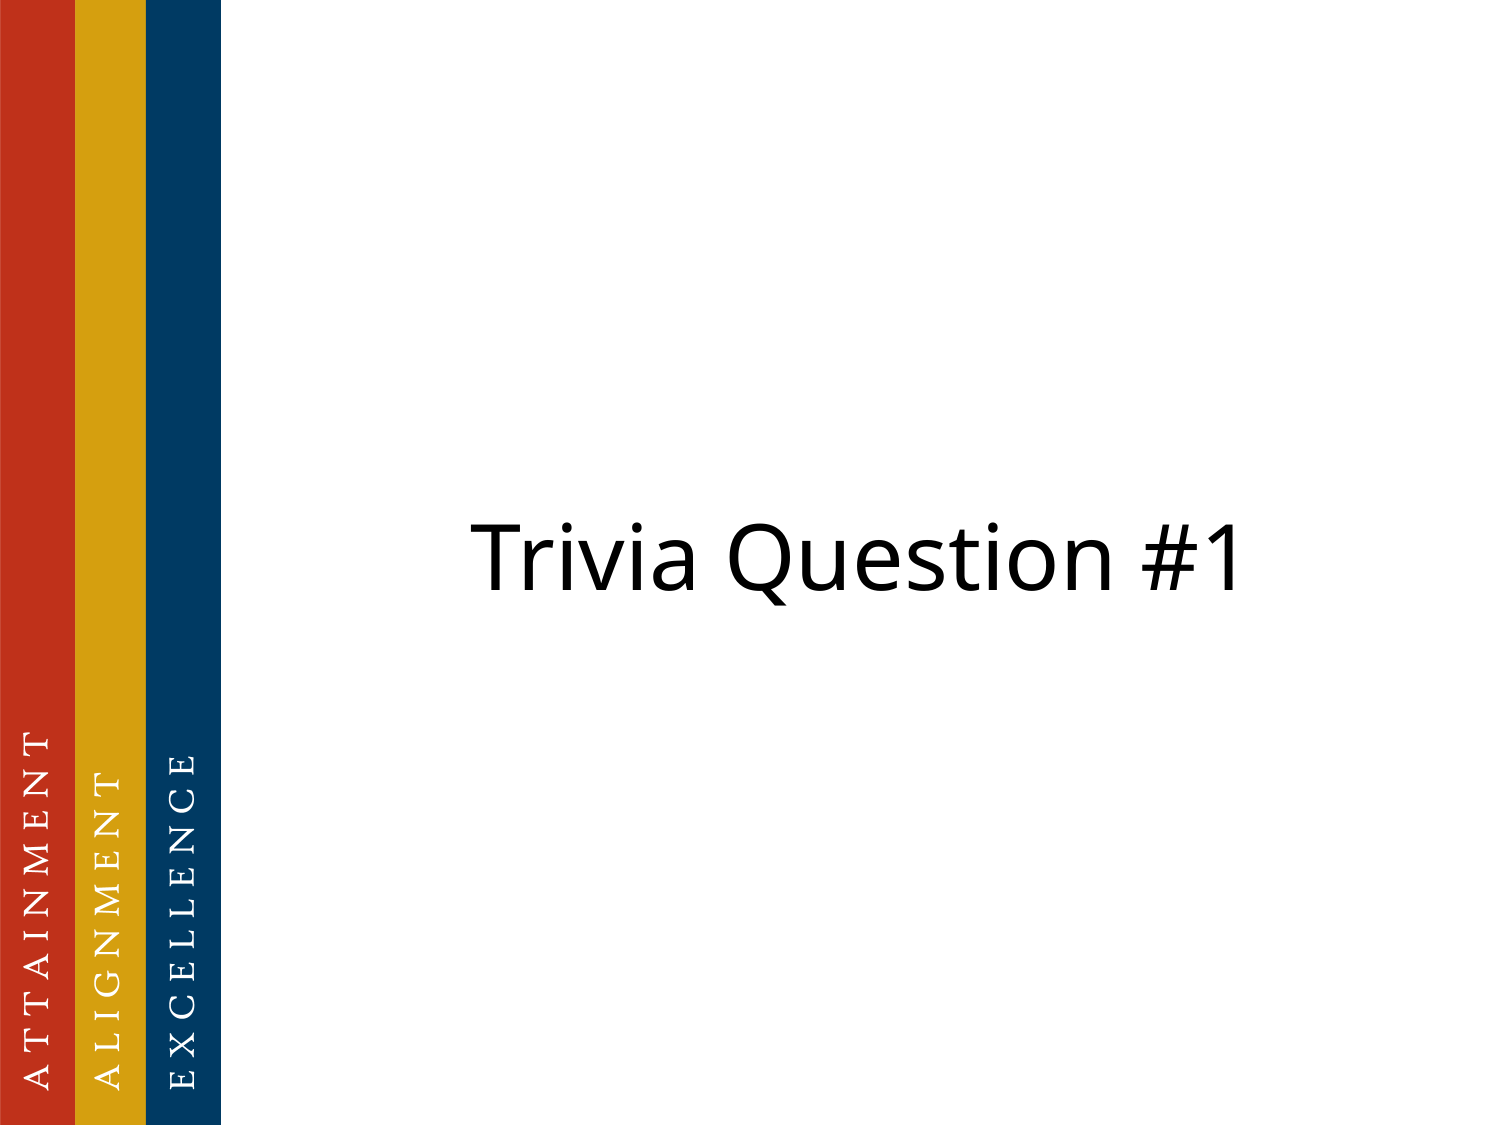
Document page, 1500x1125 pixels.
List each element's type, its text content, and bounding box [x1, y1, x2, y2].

picture [0, 0, 1500, 1125]
title Trivia Question #1 [287, 59, 1438, 1063]
